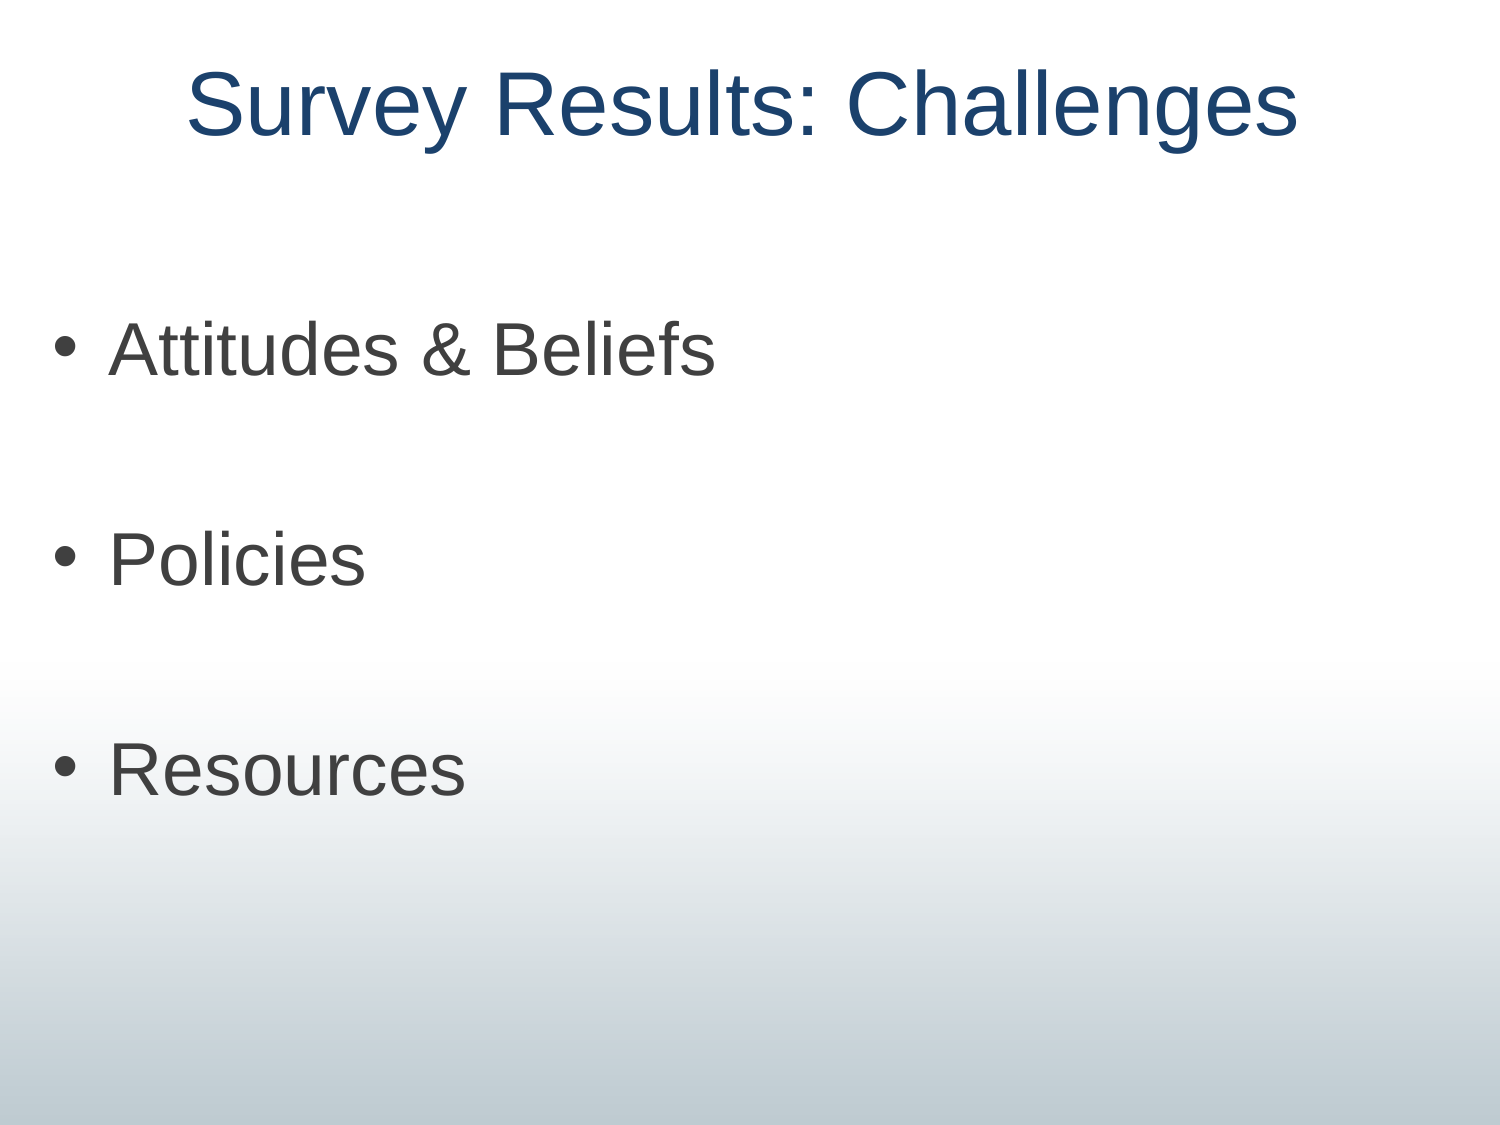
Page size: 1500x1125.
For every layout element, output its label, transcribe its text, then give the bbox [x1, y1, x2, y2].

list Attitudes & Beliefs Policies Resources [37, 187, 1475, 1088]
picture [0, 0, 1500, 1125]
title Survey Results: Challenges [37, 37, 1475, 163]
